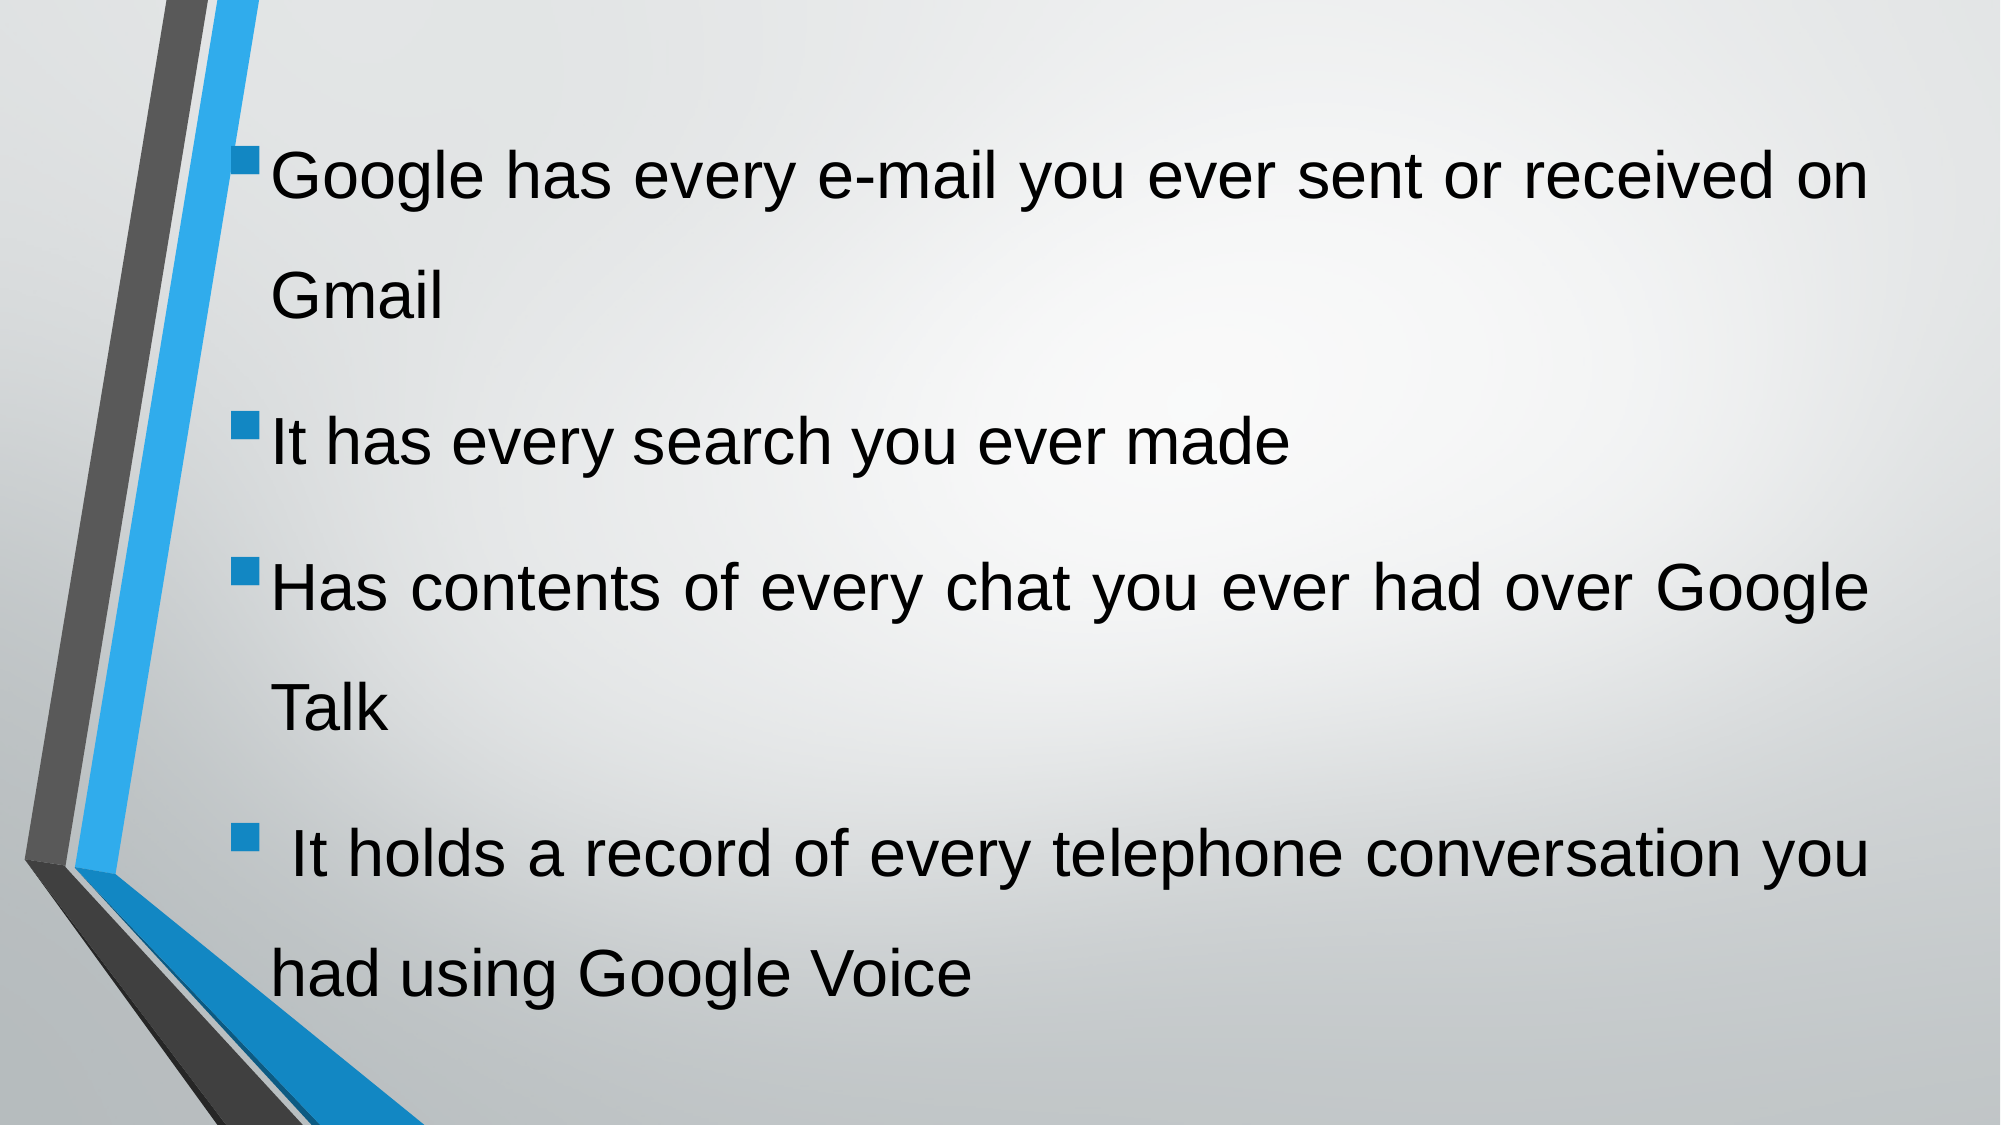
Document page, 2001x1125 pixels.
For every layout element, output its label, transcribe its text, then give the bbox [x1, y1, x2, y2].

list Google has every e-mail you ever sent or received on Gmail It has every search you ever made Has contents of every chat you ever had over Google Talk It holds a record of every telephone conversation you had using Google Voice [208, 54, 1887, 1047]
